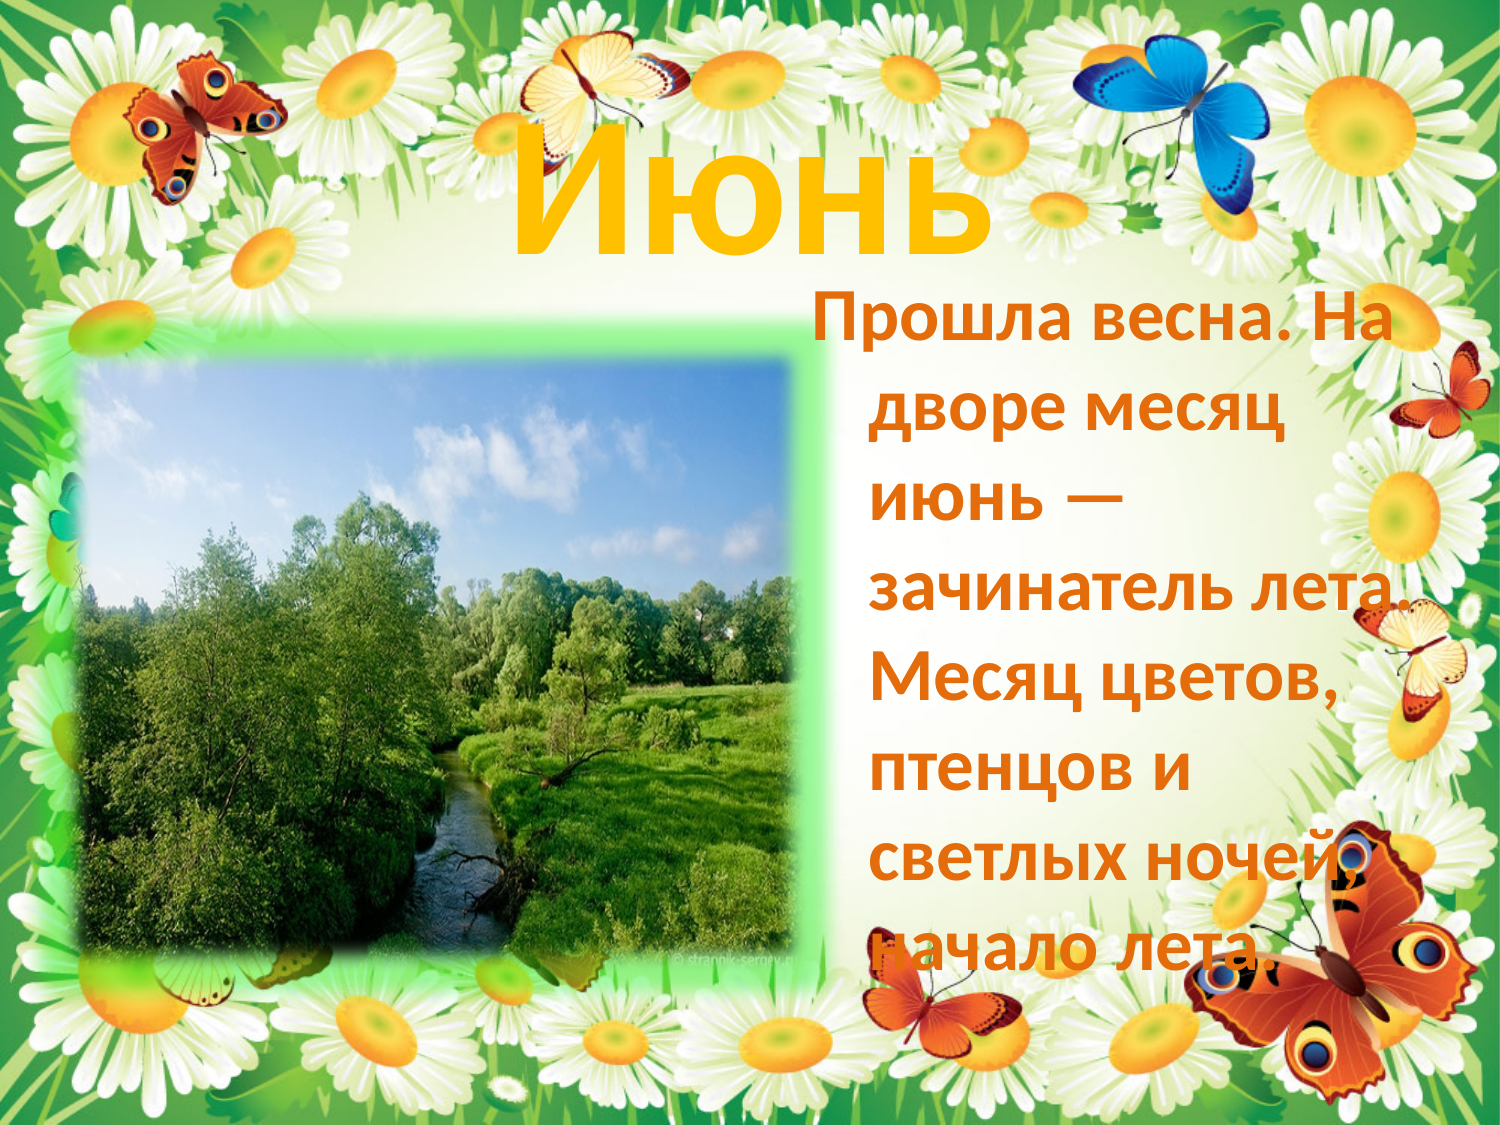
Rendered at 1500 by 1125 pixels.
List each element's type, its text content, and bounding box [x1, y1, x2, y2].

picture [0, 0, 1500, 1125]
list Прошла весна. На дворе месяц июнь — зачинатель лета. Месяц цветов, птенцов и светлых ночей, начало лета. [796, 257, 1460, 1001]
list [58, 339, 809, 973]
text_box Июнь [492, 46, 1067, 302]
